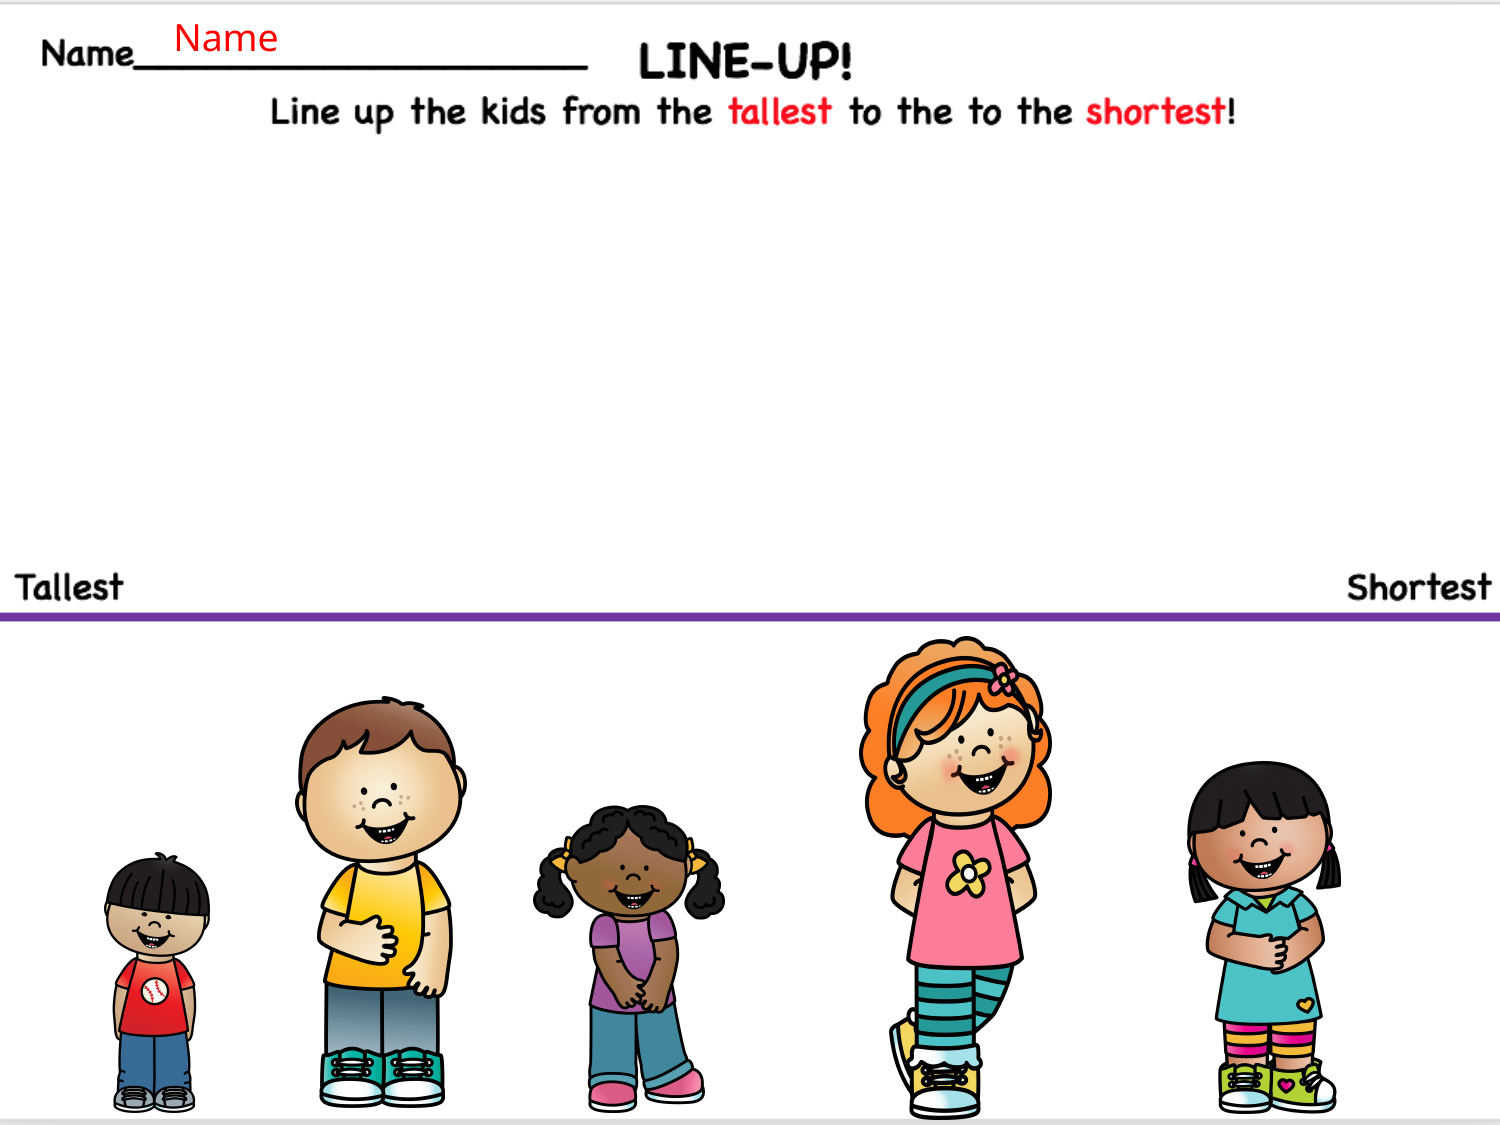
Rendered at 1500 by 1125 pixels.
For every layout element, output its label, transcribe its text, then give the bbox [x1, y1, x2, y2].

picture [0, 0, 1500, 1125]
text_box Name [136, 6, 316, 67]
